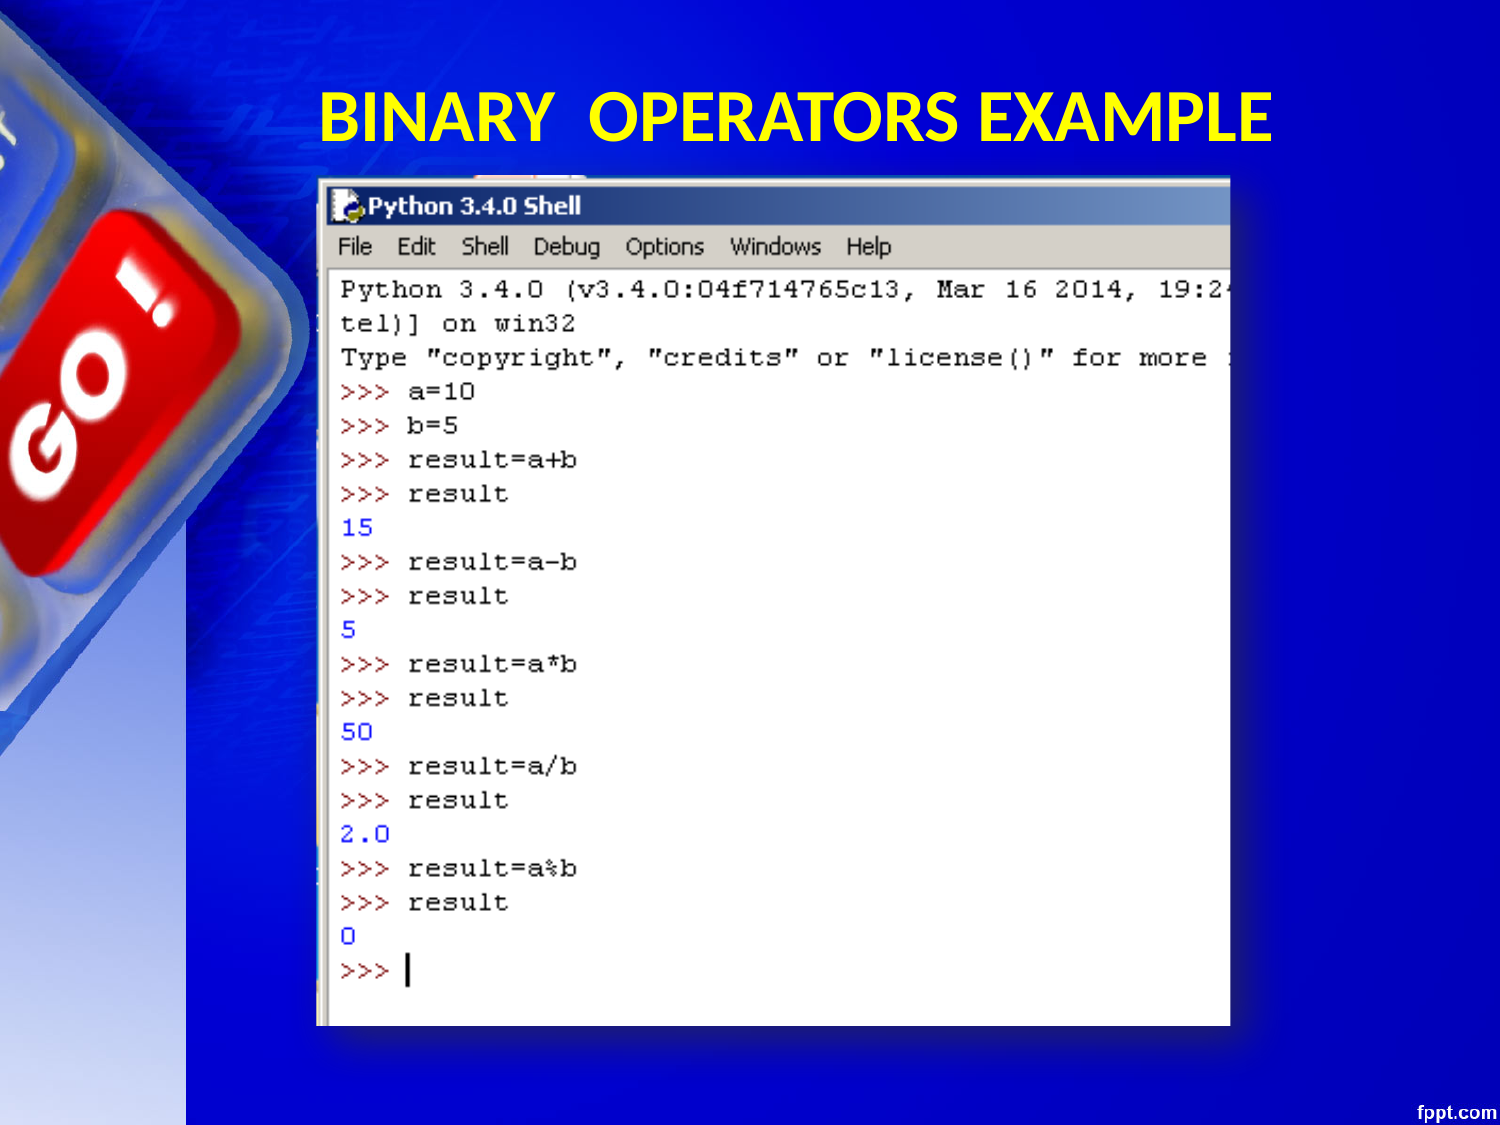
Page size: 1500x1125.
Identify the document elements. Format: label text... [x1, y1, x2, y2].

title BINARY OPERATORS EXAMPLE [117, 46, 1477, 176]
picture [0, 0, 1500, 1125]
text_box [292, 187, 1266, 1102]
